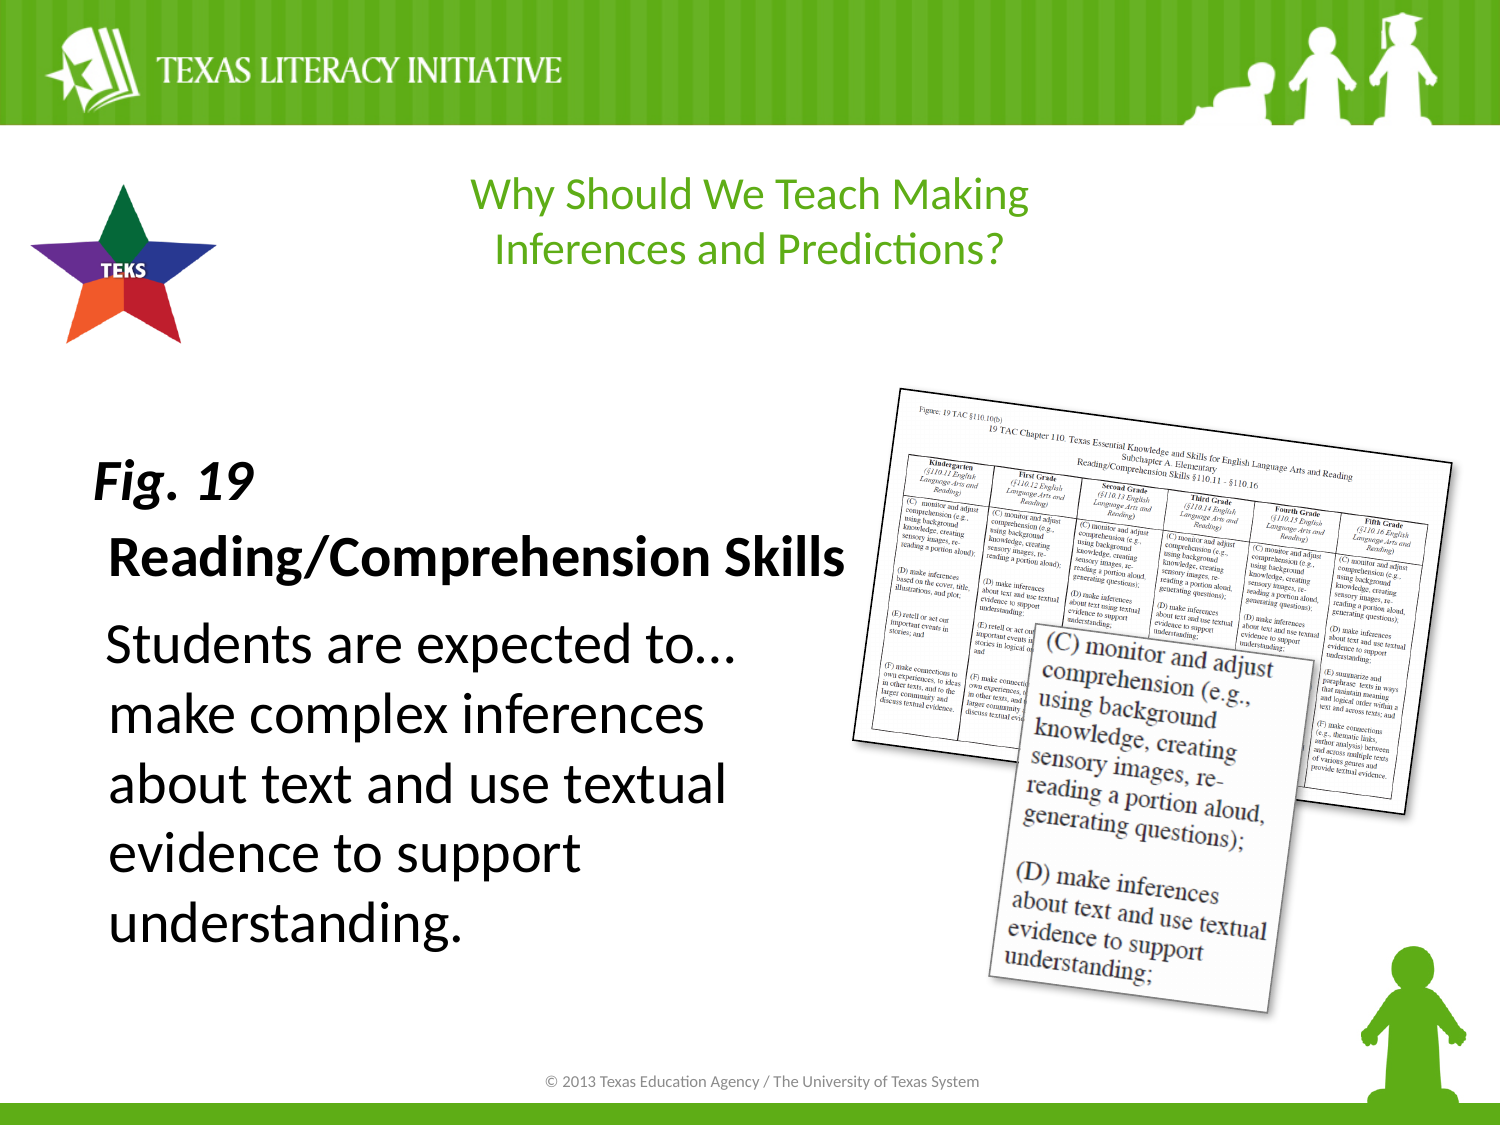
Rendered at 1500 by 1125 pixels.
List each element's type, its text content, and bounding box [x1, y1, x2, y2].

picture [0, 0, 1500, 135]
list Fig. 19 Reading/Comprehension Skills Students are expected to… make complex inferences about text and use textual evidence to support understanding. [37, 400, 926, 988]
picture [24, 179, 223, 351]
title Why Should We Teach Making Inferences and Predictions? [74, 155, 1426, 282]
picture [0, 390, 1500, 1125]
